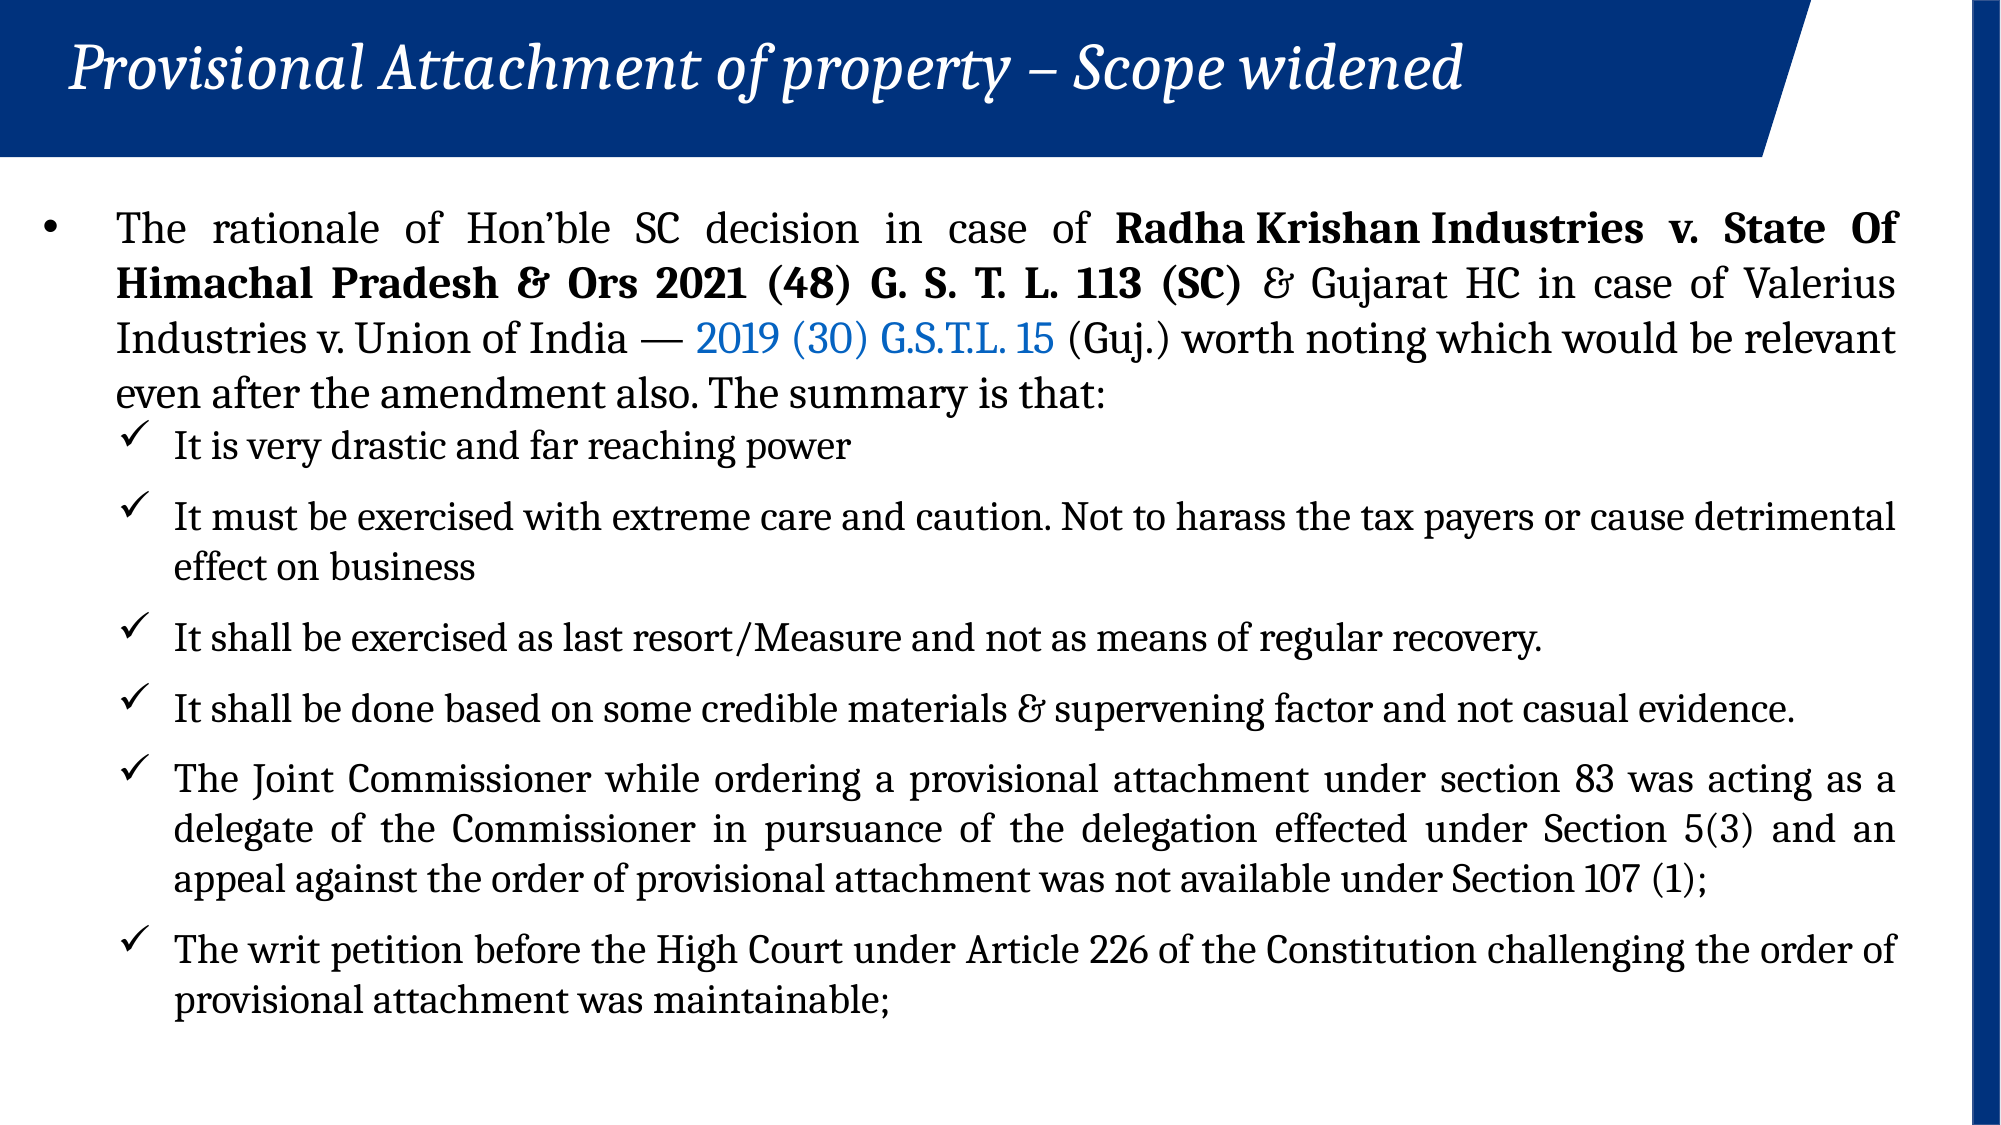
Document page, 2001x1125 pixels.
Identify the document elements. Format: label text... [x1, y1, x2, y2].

list Provisional Attachment of property – Scope widened [53, 24, 1627, 121]
text_box The rationale of Hon’ble SC decision in case of Radha Krishan Industries v. State Of Himachal Pradesh & Ors 2021 (48) G. S. T. L. 113 (SC) & Gujarat HC in case of Valerius Industries v. Union of India — 2019 (30) G.S.T.L. 15 (Guj.) worth noting which would be relevant even after the amendment also. The summary is that: It is very drastic and far reaching power It must be exercised with extreme care and caution. Not to harass the tax payers or cause detrimental effect on business It shall be exercised as last resort/Measure and not as means of regular recovery. It shall be done based on some credible materials & supervening factor and not casual evidence. The Joint Commissioner while ordering a provisional attachment under section 83 was acting as a delegate of the Commissioner in pursuance of the delegation effected under Section 5(3) and an appeal against the order of provisional attachment was not available under Section 107 (1); The writ petition before the High Court under Article 226 of the Constitution challenging the order of provisional attachment was maintainable; [27, 190, 1912, 1125]
